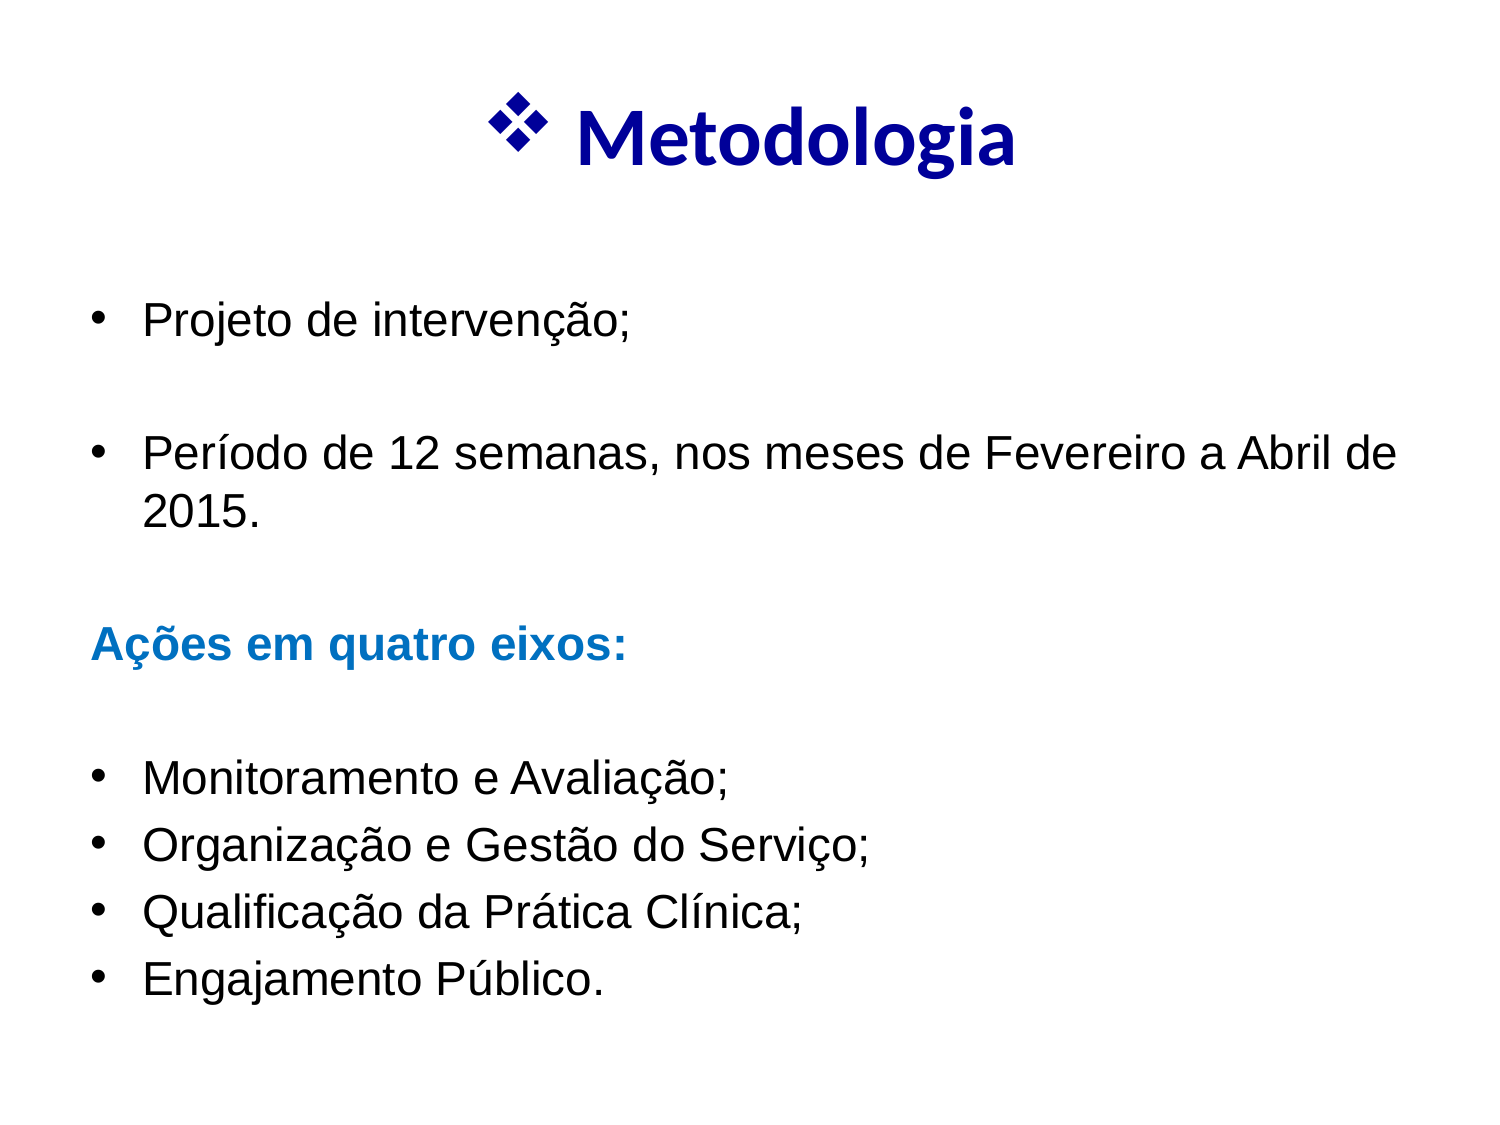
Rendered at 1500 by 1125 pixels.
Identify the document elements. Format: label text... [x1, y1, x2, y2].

title Metodologia [99, 68, 1400, 197]
list Projeto de intervenção; Período de 12 semanas, nos meses de Fevereiro a Abril de 2015. Ações em quatro eixos: Monitoramento e Avaliação; Organização e Gestão do Serviço; Qualificação da Prática Clínica; Engajamento Público. [75, 280, 1425, 1024]
